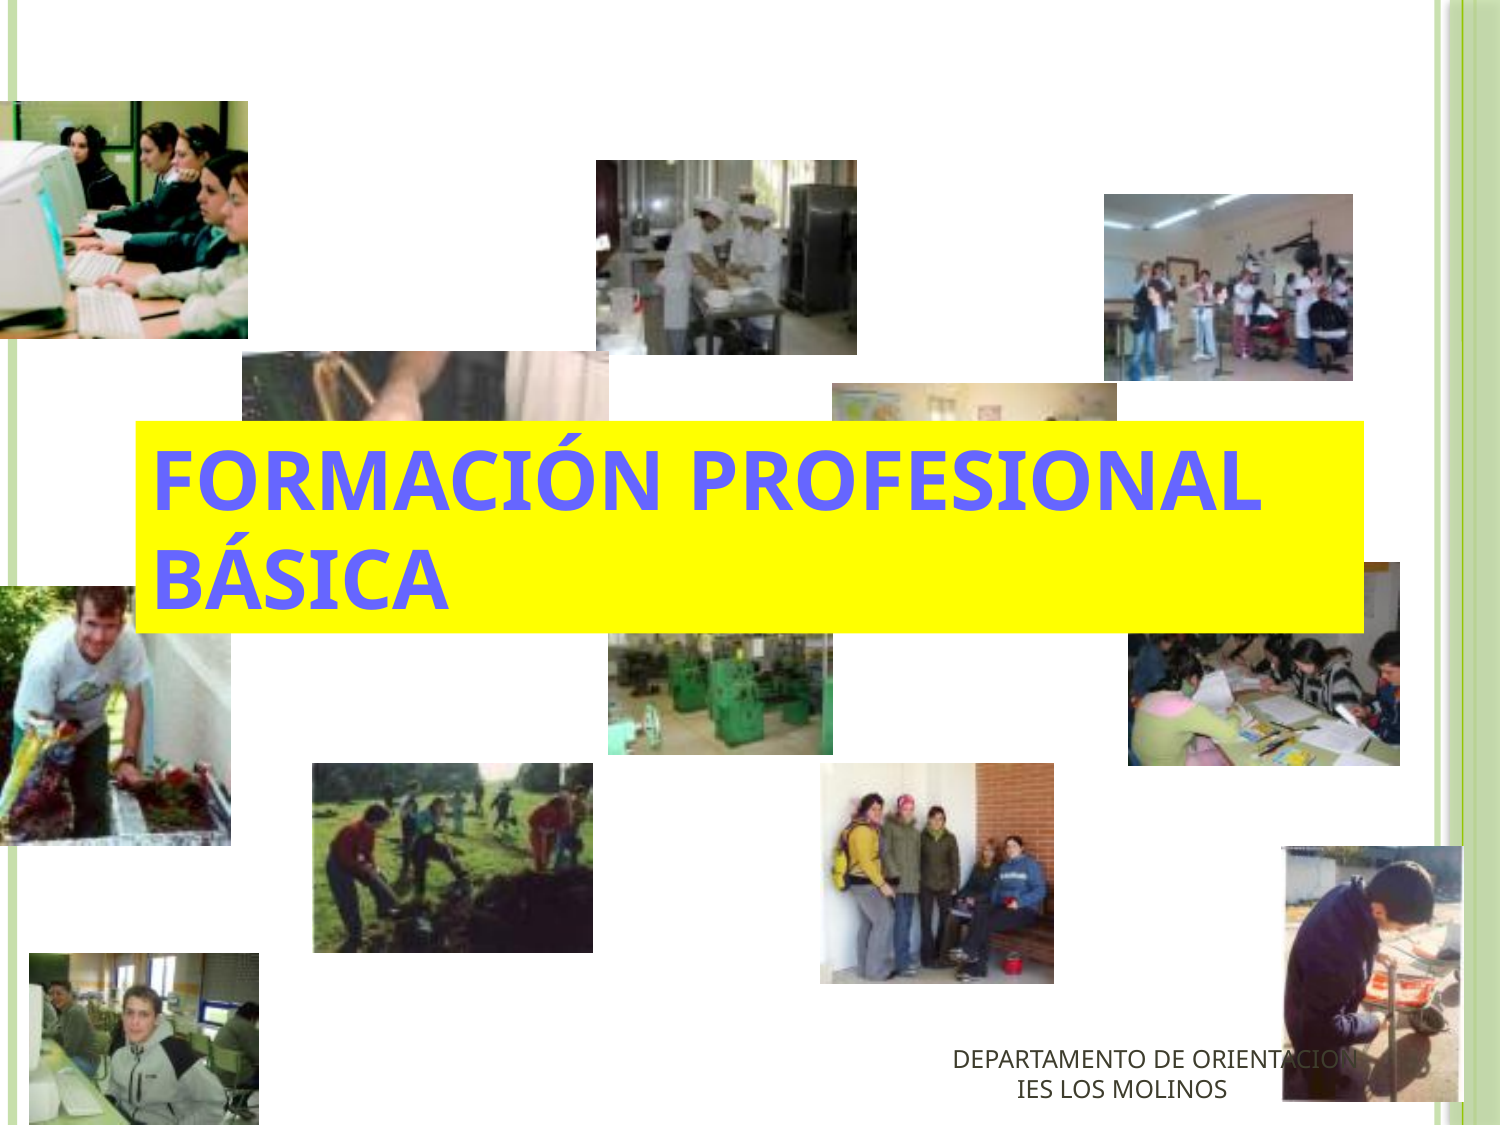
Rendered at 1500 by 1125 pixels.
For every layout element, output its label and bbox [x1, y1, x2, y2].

text_box [0, 101, 1465, 1125]
